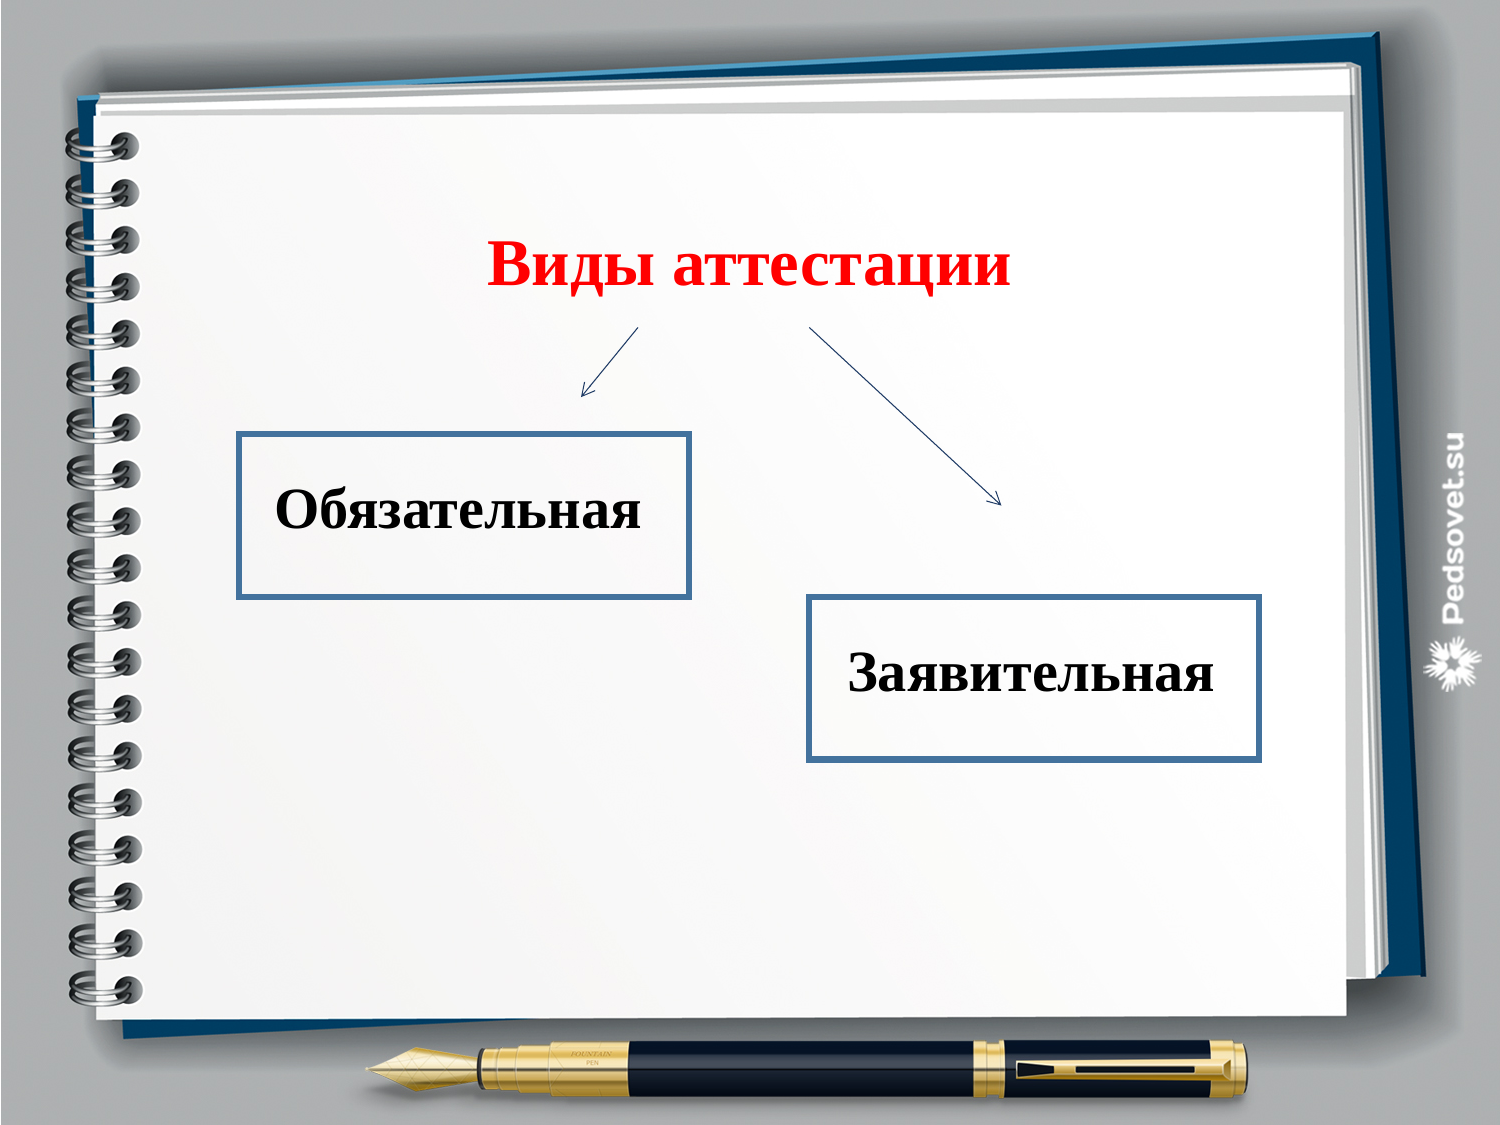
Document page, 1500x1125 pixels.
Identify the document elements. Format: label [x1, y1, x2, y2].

text_box [809, 327, 1002, 506]
text_box [580, 327, 638, 398]
picture [1, 0, 1500, 1125]
